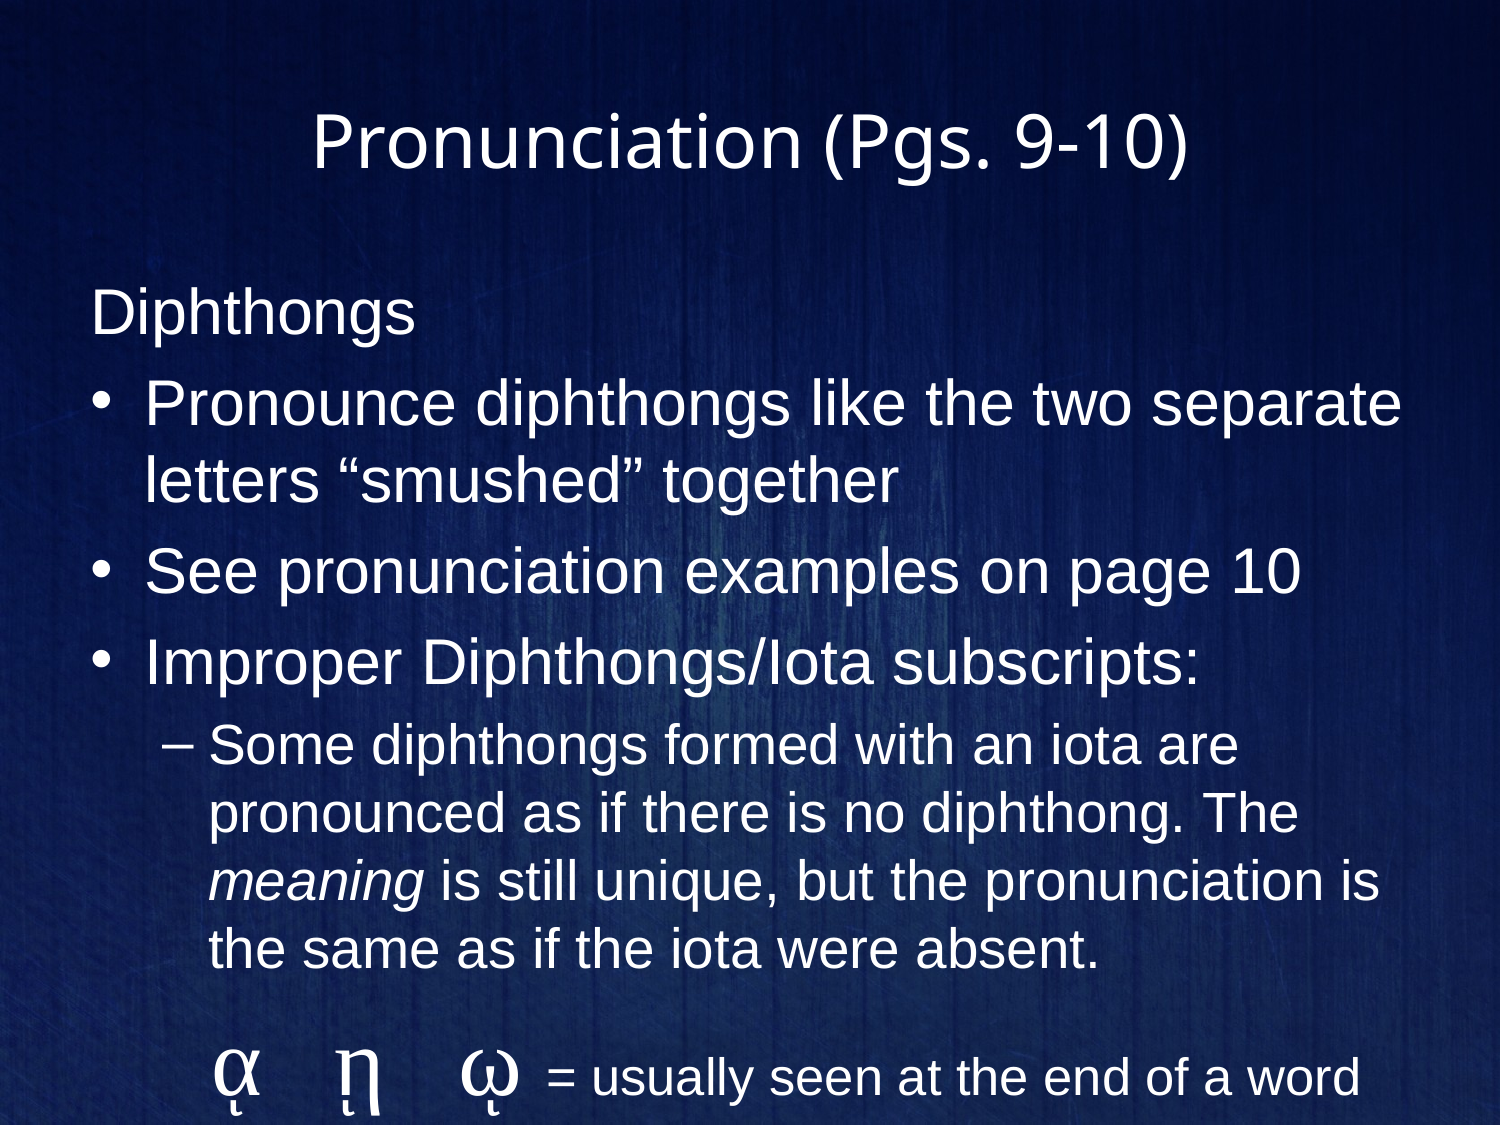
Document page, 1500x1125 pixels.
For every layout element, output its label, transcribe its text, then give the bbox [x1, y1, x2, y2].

list Diphthongs Pronounce diphthongs like the two separate letters “smushed” together See pronunciation examples on page 10 Improper Diphthongs/Iota subscripts: Some diphthongs formed with an iota are pronounced as if there is no diphthong. The meaning is still unique, but the pronunciation is the same as if the iota were absent. ᾳ ῃ ῳ = usually seen at the end of a word [75, 262, 1425, 1125]
picture [0, 0, 1500, 1125]
title Pronunciation (Pgs. 9-10) [75, 45, 1425, 233]
